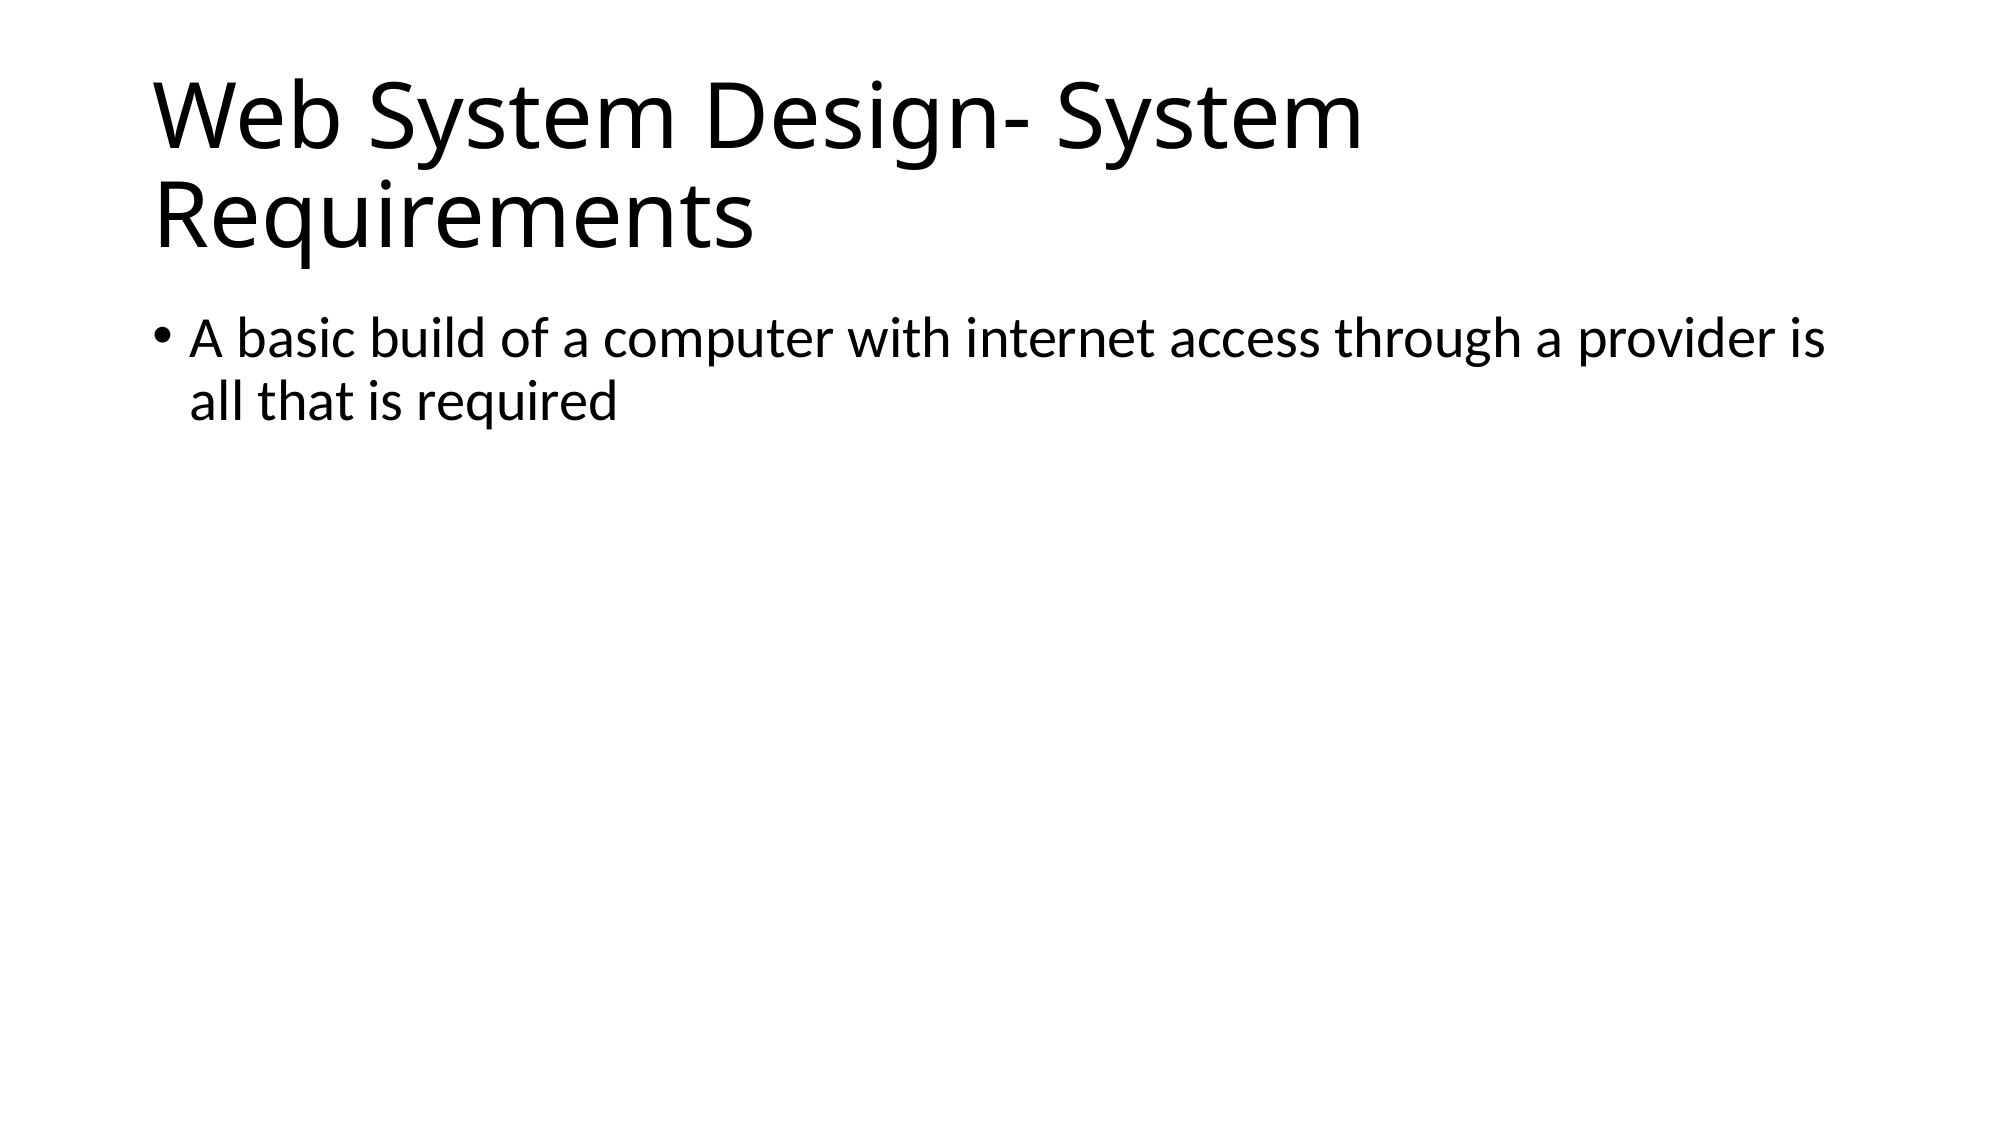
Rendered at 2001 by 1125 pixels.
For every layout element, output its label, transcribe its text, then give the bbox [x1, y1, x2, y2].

list A basic build of a computer with internet access through a provider is all that is required [137, 299, 1863, 1014]
title Web System Design- System Requirements [137, 59, 1863, 278]
